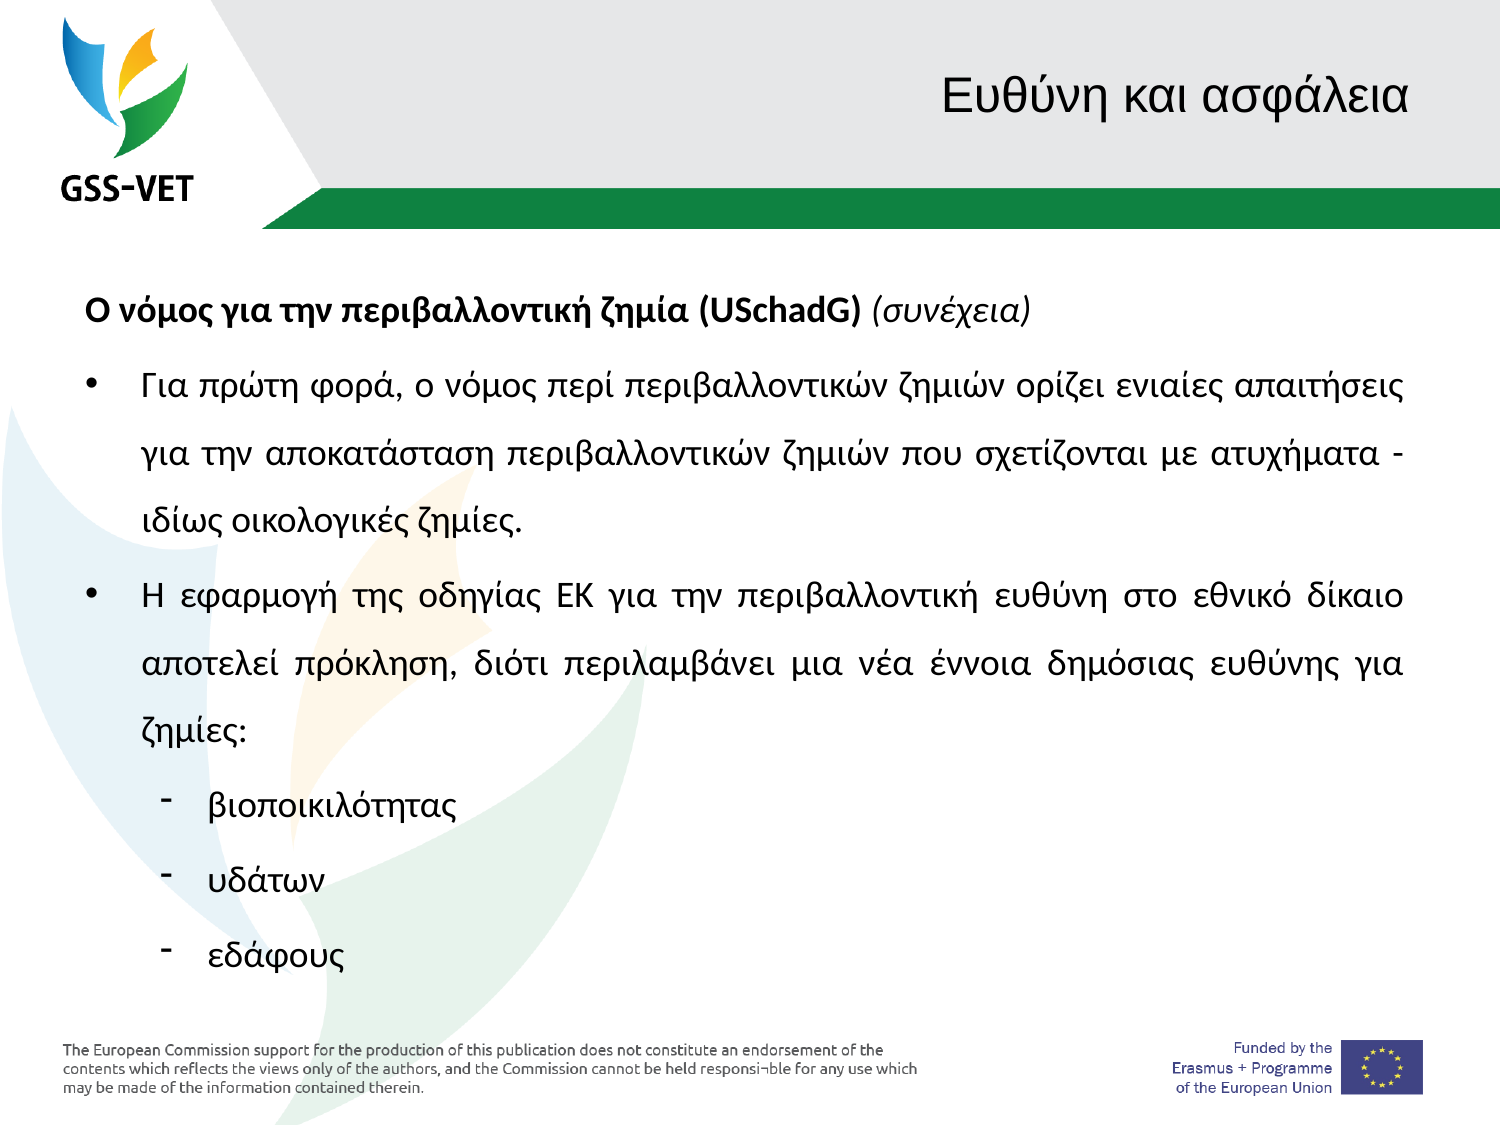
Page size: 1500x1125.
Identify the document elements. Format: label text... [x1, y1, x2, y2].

picture [0, 0, 1500, 1125]
title Ευθύνη και ασφάλεια [324, 0, 1425, 185]
list Ο νόμος για την περιβαλλοντική ζημία (USchadG) (συνέχεια) Για πρώτη φορά, ο νόμος περί περιβαλλοντικών ζημιών ορίζει ενιαίες απαιτήσεις για την αποκατάσταση περιβαλλοντικών ζημιών που σχετίζονται με ατυχήματα - ιδίως οικολογικές ζημίες. Η εφαρμογή της οδηγίας ΕΚ για την περιβαλλοντική ευθύνη στο εθνικό δίκαιο αποτελεί πρόκληση, διότι περιλαμβάνει μια νέα έννοια δημόσιας ευθύνης για ζημίες: βιοποικιλότητας υδάτων εδάφους [70, 255, 1421, 988]
